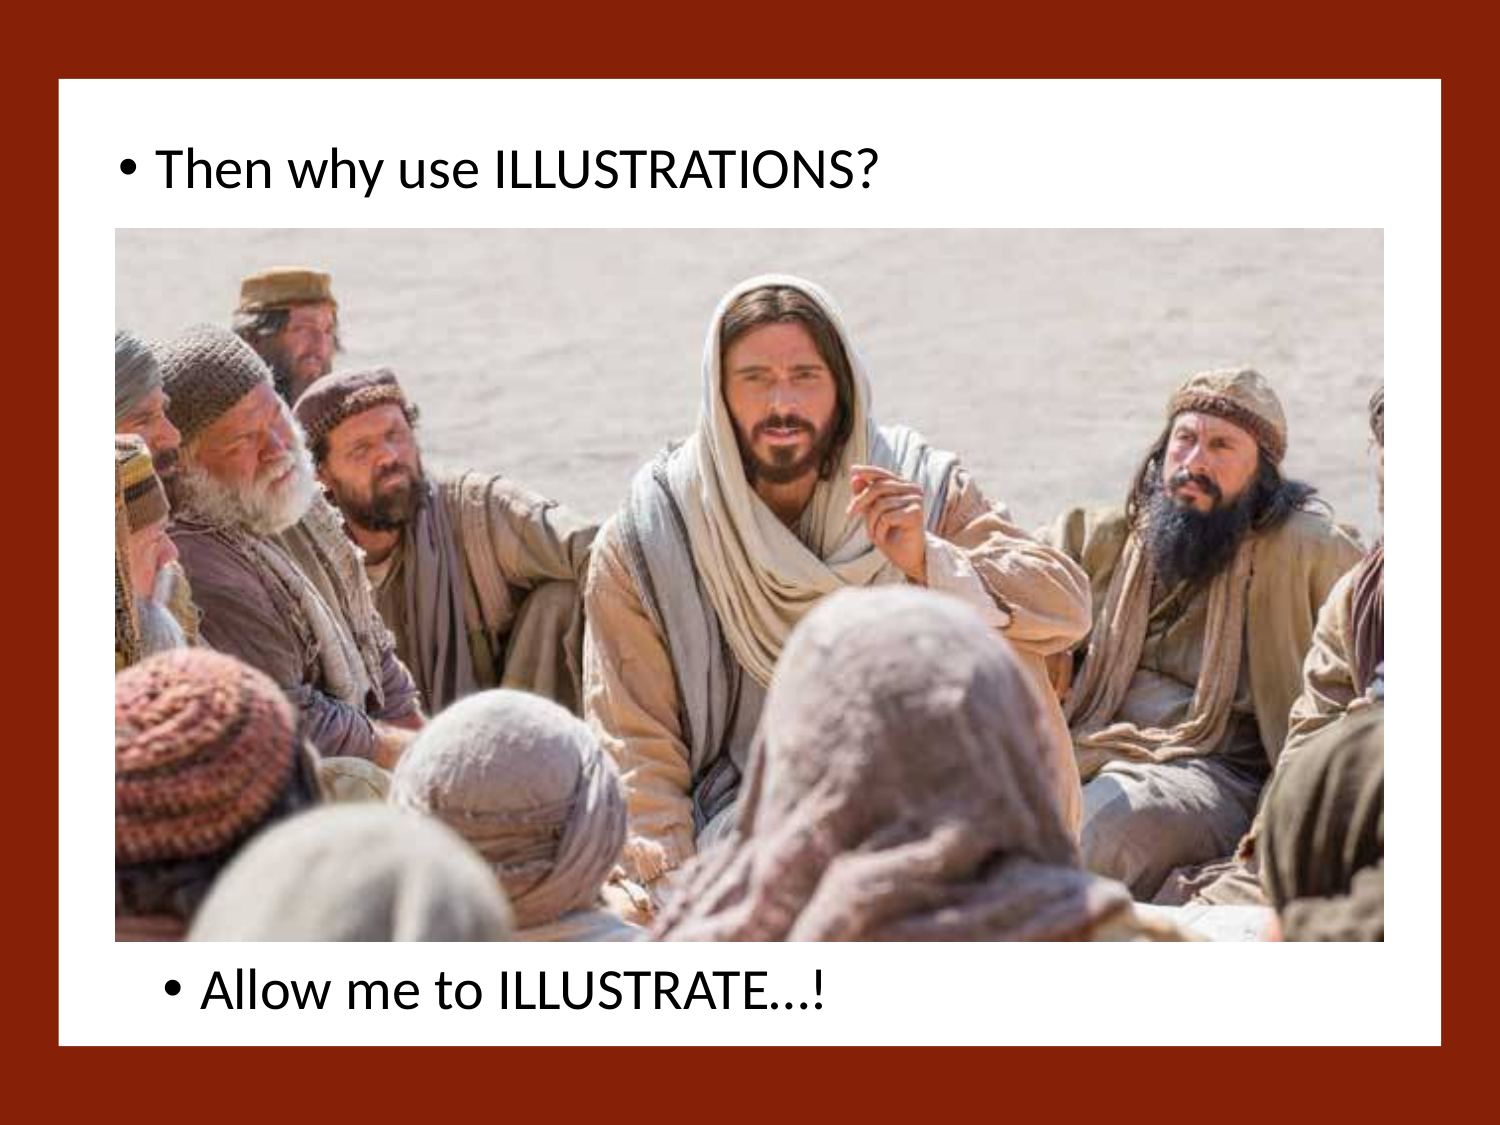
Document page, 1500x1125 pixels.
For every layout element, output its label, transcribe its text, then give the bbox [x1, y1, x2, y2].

text_box [58, 78, 1442, 1047]
text_box [0, 0, 1500, 1125]
picture [115, 228, 1384, 942]
text_box Allow me to ILLUSTRATE…! [147, 951, 1442, 1050]
list Then why use ILLUSTRATIONS? [103, 130, 1397, 229]
